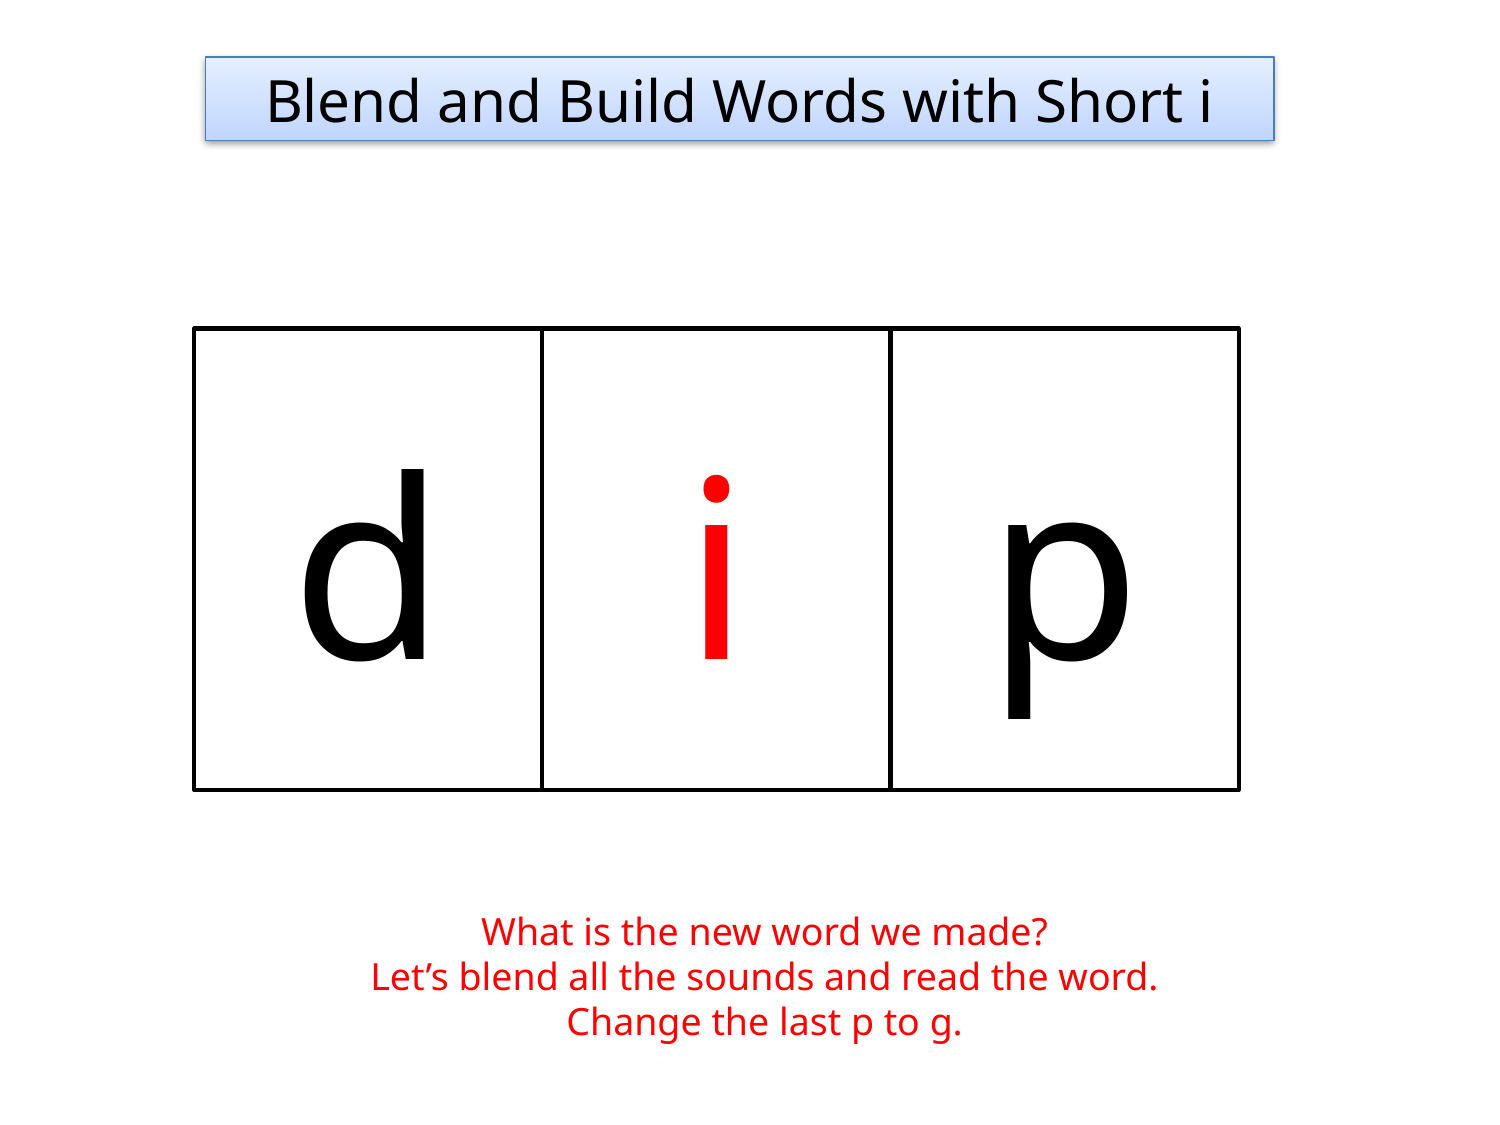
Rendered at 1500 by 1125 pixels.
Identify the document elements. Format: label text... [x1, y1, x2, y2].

text_box Blend and Build Words with Short i [205, 56, 1275, 141]
text_box i [540, 326, 888, 792]
text_box d [192, 326, 540, 792]
text_box What is the new word we made? Let’s blend all the sounds and read the word. Change the last p to g. [241, 900, 1288, 1051]
text_box p [888, 326, 1241, 792]
